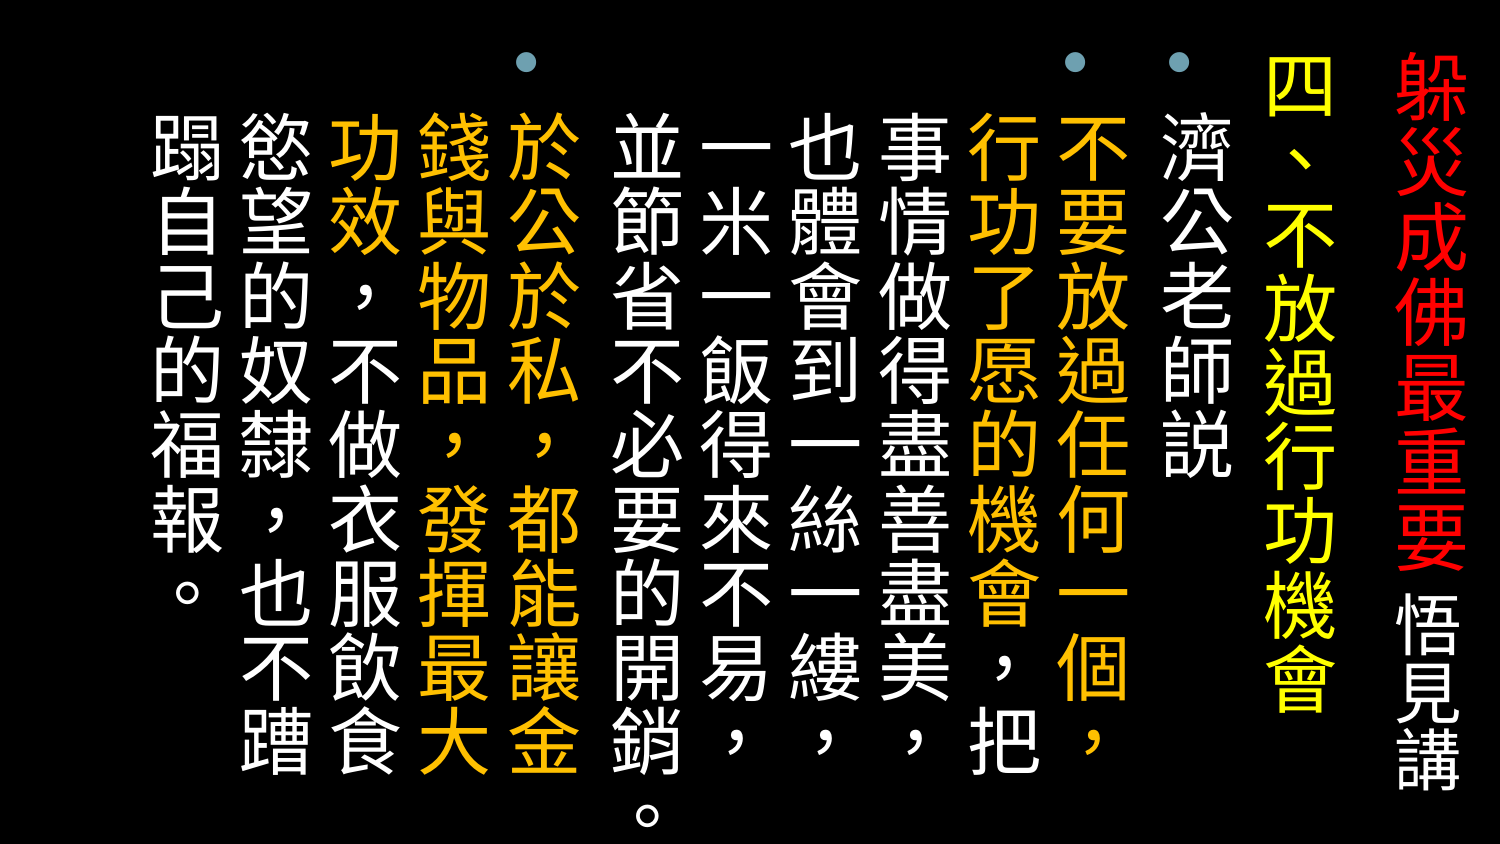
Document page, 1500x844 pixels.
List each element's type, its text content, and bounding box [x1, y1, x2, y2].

title 躲災成佛最重要 悟見講 [1376, 23, 1483, 821]
list 四、不放過行功機會 濟公老師説 不要放過任何一個，行功了愿的機會，把事情做得盡善盡美，也體會到一絲一縷，一米一飯得來不易，並節省不必要的開銷。 於公於私，都能讓金錢與物品，發揮最大功效，不做衣服飲食慾望的奴隸，也不蹧蹋自己的福報。 [29, 27, 1353, 820]
